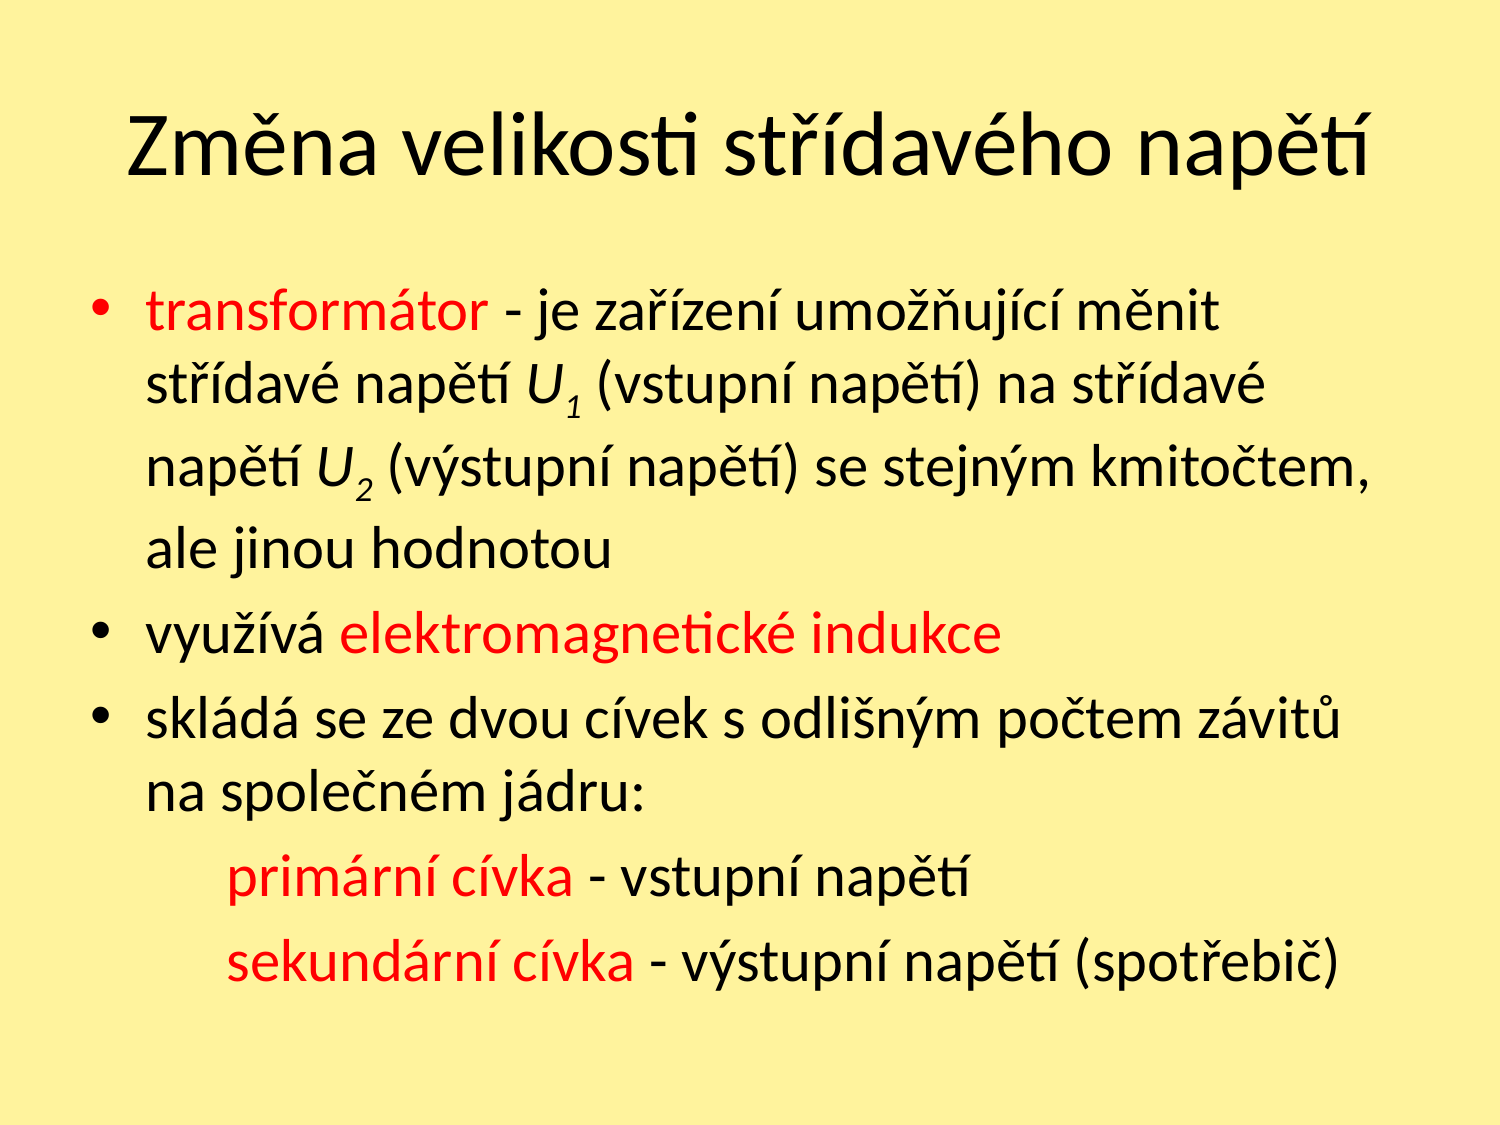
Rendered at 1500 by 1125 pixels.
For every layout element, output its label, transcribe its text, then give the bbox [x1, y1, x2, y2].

list transformátor - je zařízení umožňující měnit střídavé napětí U1 (vstupní napětí) na střídavé napětí U2 (výstupní napětí) se stejným kmitočtem, ale jinou hodnotou využívá elektromagnetické indukce skládá se ze dvou cívek s odlišným počtem závitů na společném jádru: primární cívka - vstupní napětí sekundární cívka - výstupní napětí (spotřebič) [75, 262, 1425, 1005]
title Změna velikosti střídavého napětí [75, 45, 1425, 233]
